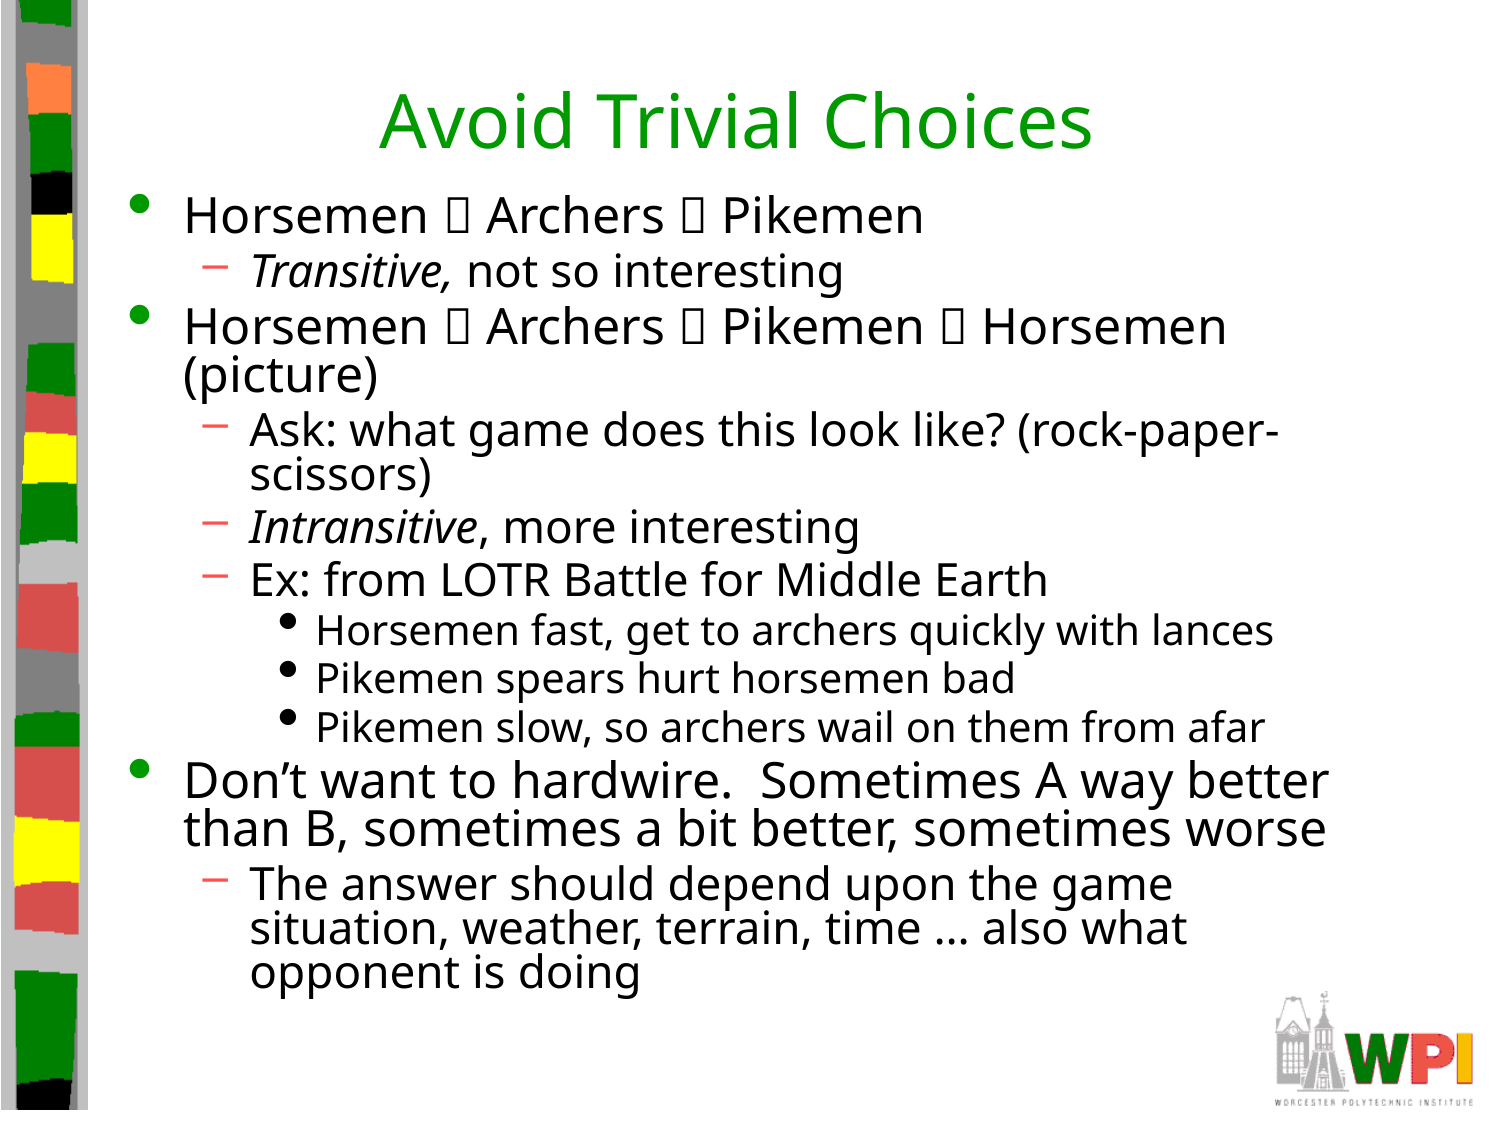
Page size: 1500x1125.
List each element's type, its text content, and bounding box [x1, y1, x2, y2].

picture [1275, 991, 1475, 1107]
list Horsemen  Archers  Pikemen Transitive, not so interesting Horsemen  Archers  Pikemen  Horsemen (picture) Ask: what game does this look like? (rock-paper-scissors) Intransitive, more interesting Ex: from LOTR Battle for Middle Earth Horsemen fast, get to archers quickly with lances Pikemen spears hurt horsemen bad Pikemen slow, so archers wail on them from afar Don’t want to hardwire. Sometimes A way better than B, sometimes a bit better, sometimes worse The answer should depend upon the game situation, weather, terrain, time … also what opponent is doing [112, 187, 1388, 988]
title Avoid Trivial Choices [99, 24, 1376, 213]
picture [0, 0, 88, 1110]
